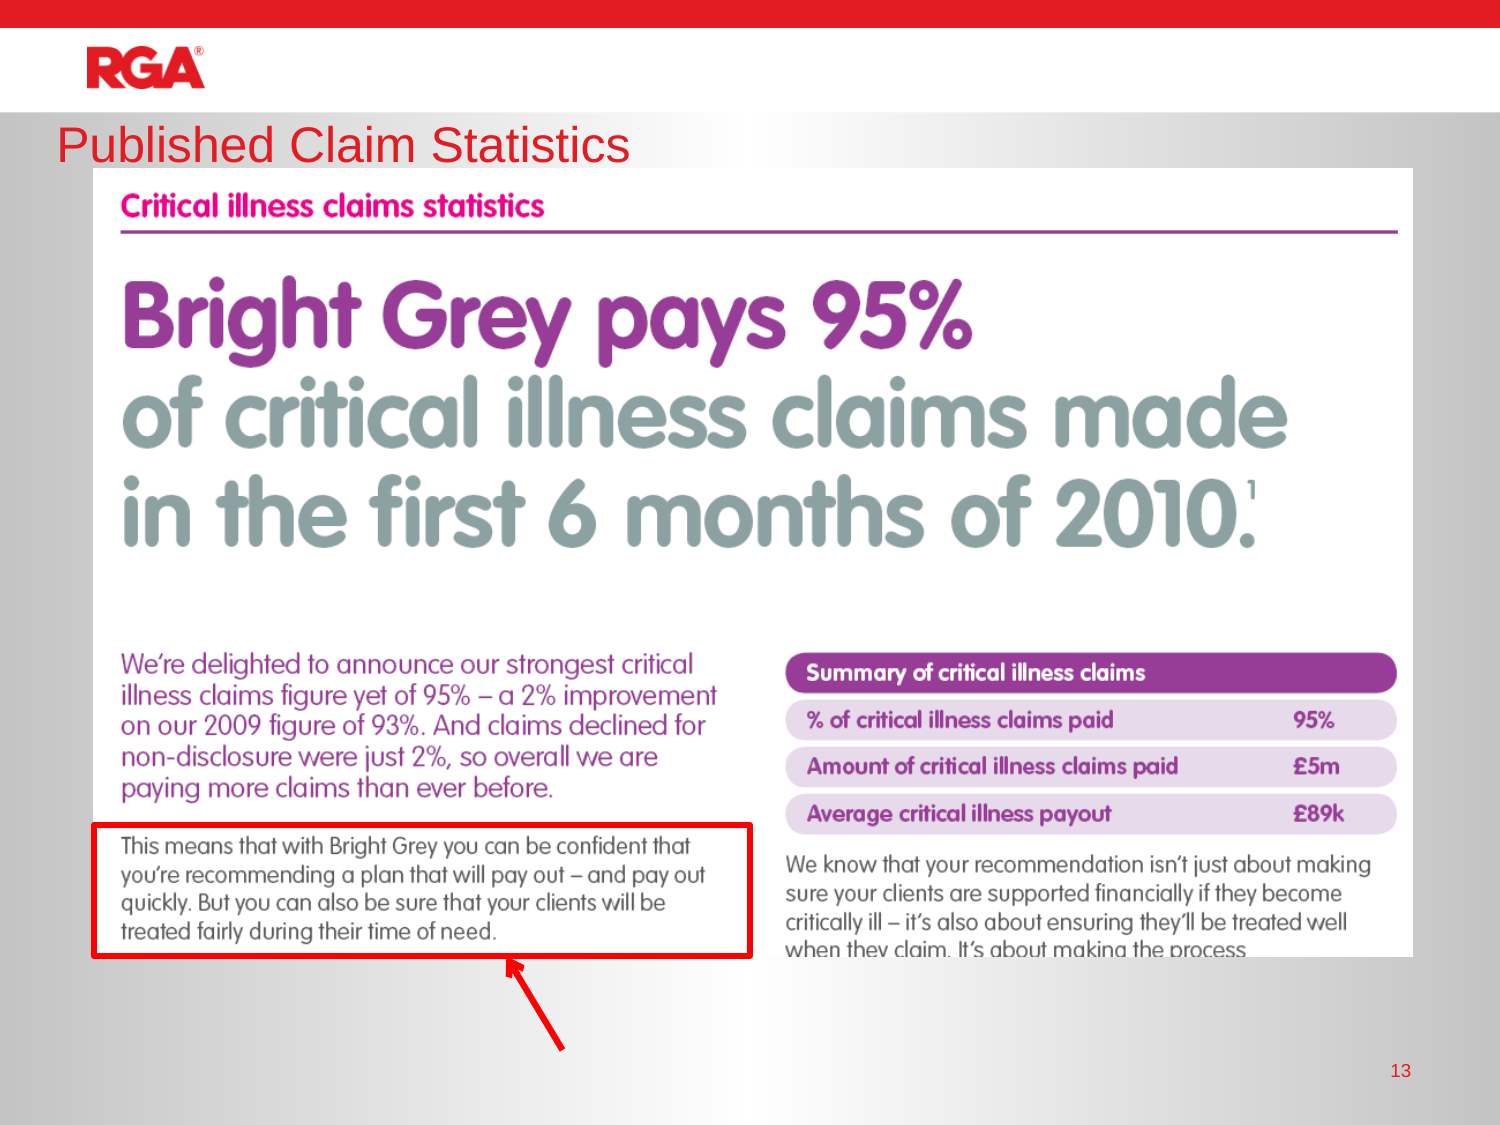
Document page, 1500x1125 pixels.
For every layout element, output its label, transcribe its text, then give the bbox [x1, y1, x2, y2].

slide_number 13 [1328, 1058, 1412, 1094]
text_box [487, 974, 582, 1032]
picture [93, 168, 1413, 957]
picture [87, 46, 205, 89]
title Published Claim Statistics [56, 105, 1444, 185]
